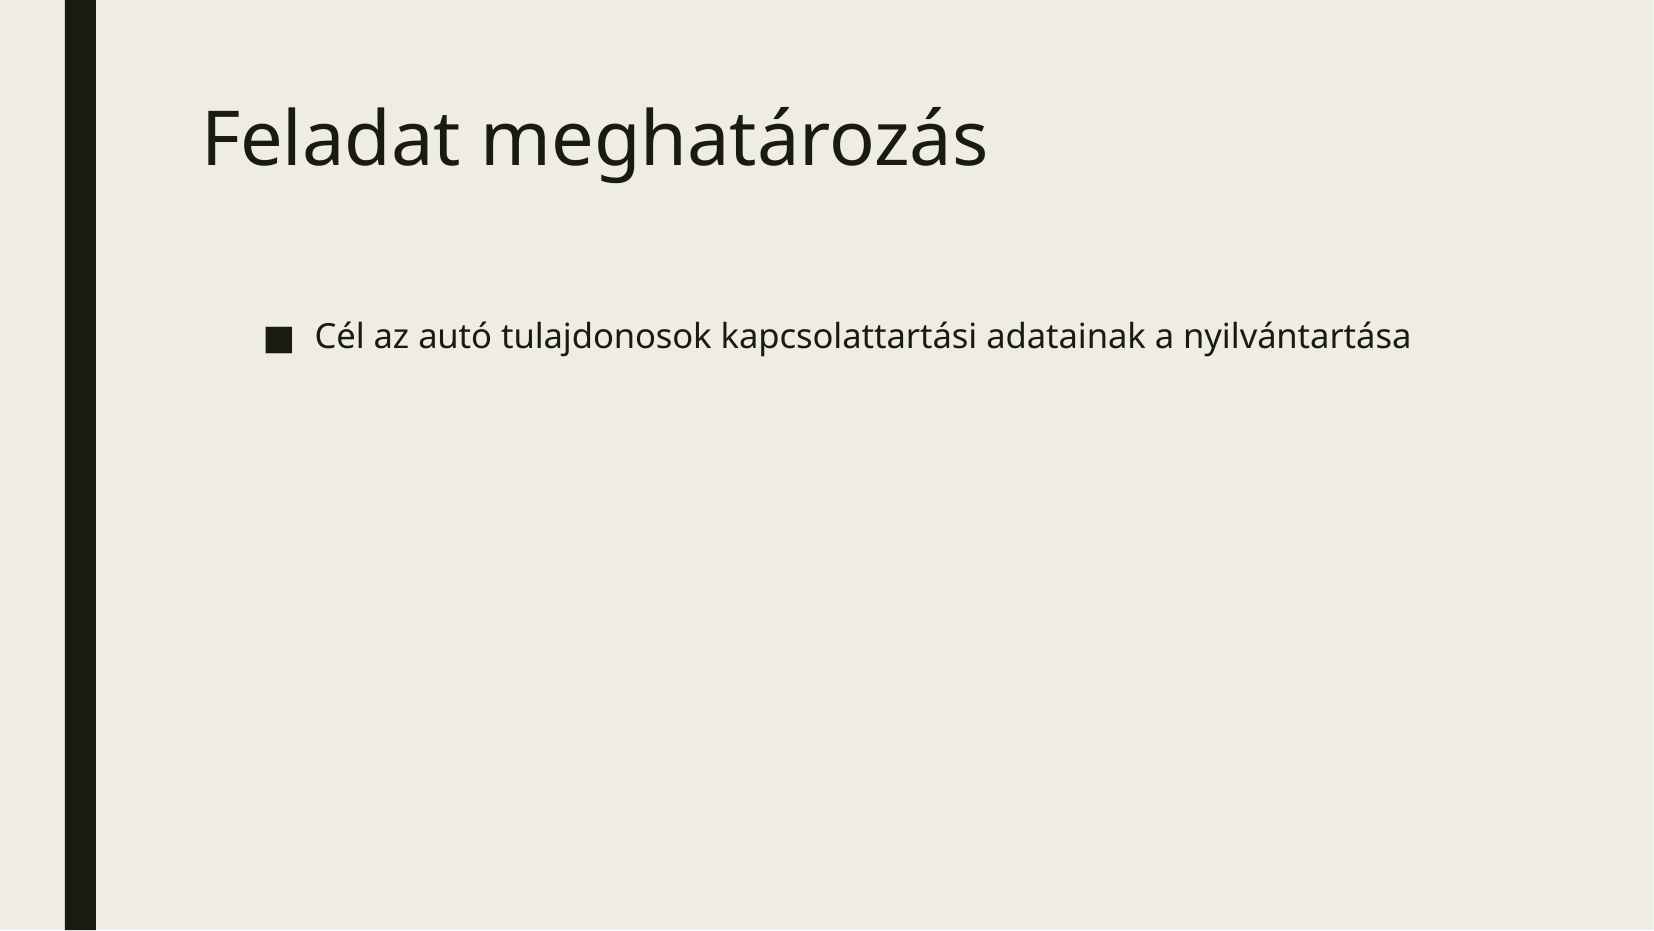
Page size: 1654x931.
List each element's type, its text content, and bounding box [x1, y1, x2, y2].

list Cél az autó tulajdonosok kapcsolattartási adatainak a nyilvántartása [186, 310, 1489, 796]
title Feladat meghatározás [186, 93, 1489, 295]
